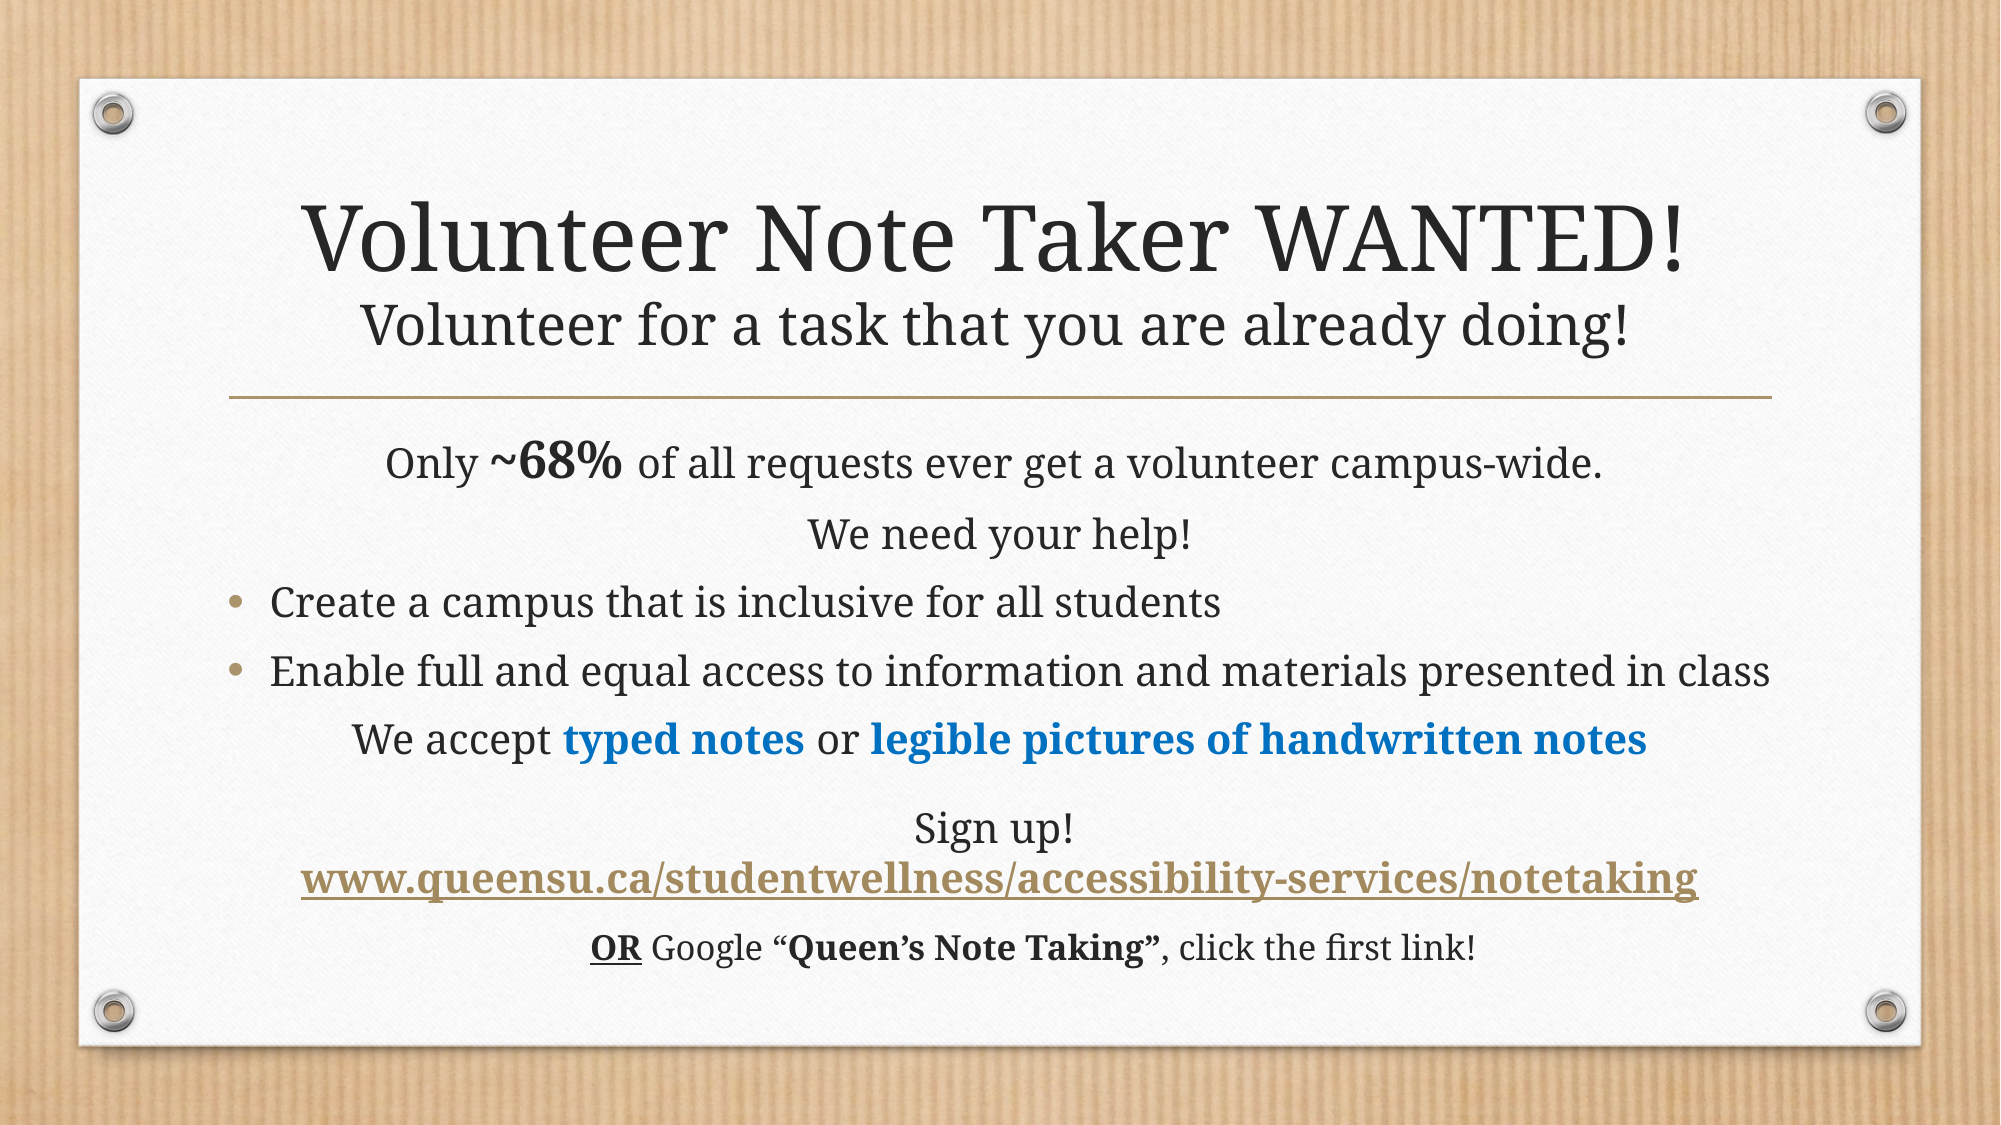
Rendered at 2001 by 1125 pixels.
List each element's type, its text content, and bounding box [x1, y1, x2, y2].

list Only ~68% of all requests ever get a volunteer campus-wide. We need your help! Create a campus that is inclusive for all students Enable full and equal access to information and materials presented in class We accept typed notes or legible pictures of handwritten notes Sign up! www.queensu.ca/studentwellness/accessibility-services/notetaking OR Google “Queen’s Note Taking”, click the first link! [212, 419, 1788, 1017]
title Volunteer Note Taker WANTED! Volunteer for a task that you are already doing! [194, 161, 1798, 375]
picture [0, 0, 2001, 1125]
